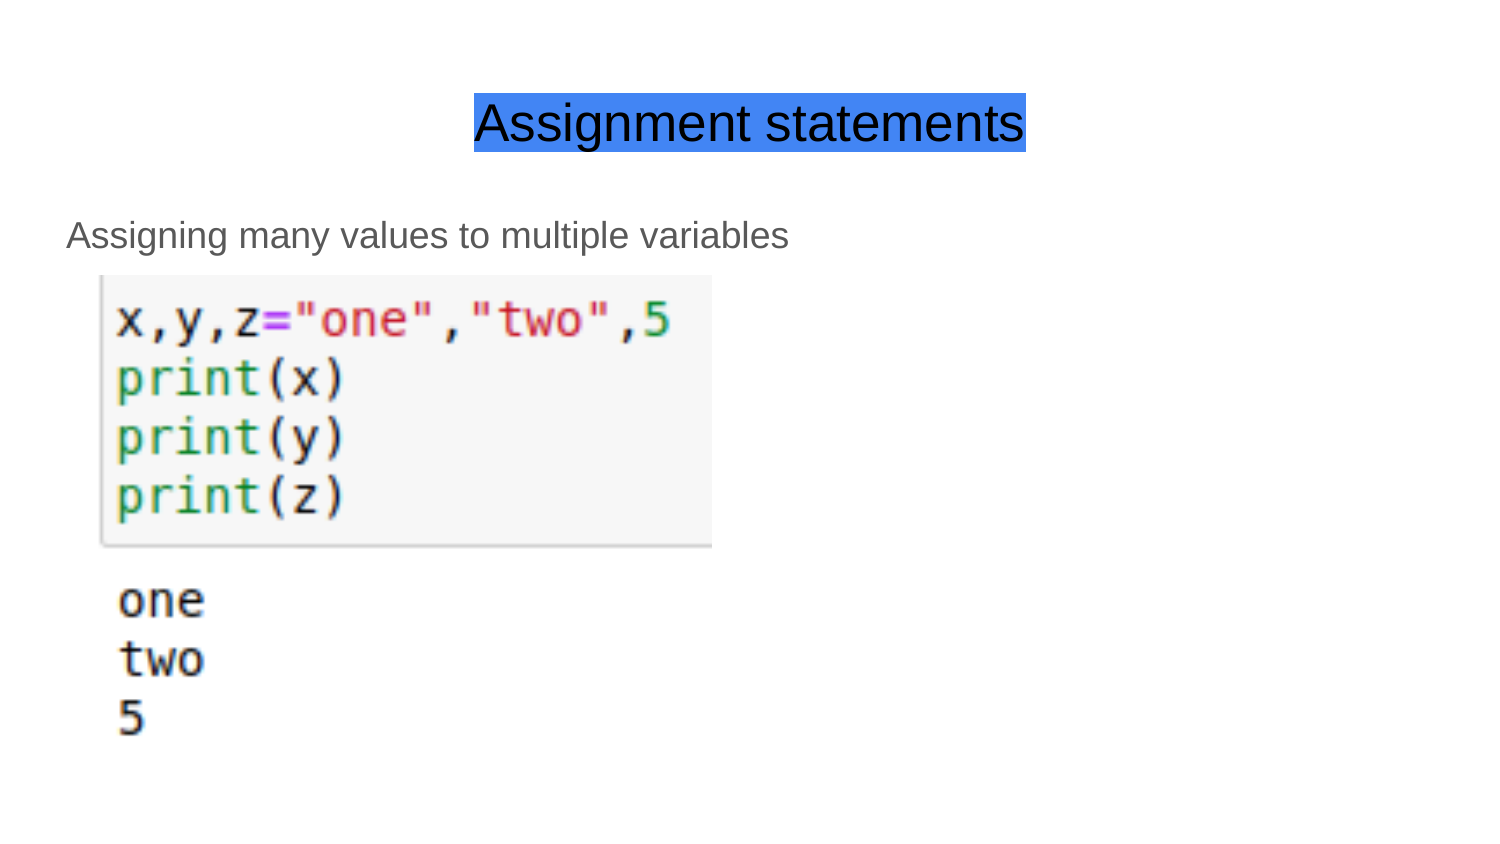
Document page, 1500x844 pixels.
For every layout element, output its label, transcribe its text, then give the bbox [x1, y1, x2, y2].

title Assignment statements [51, 72, 1449, 167]
list Assigning many values to multiple variables [51, 189, 1449, 750]
picture [94, 274, 712, 750]
